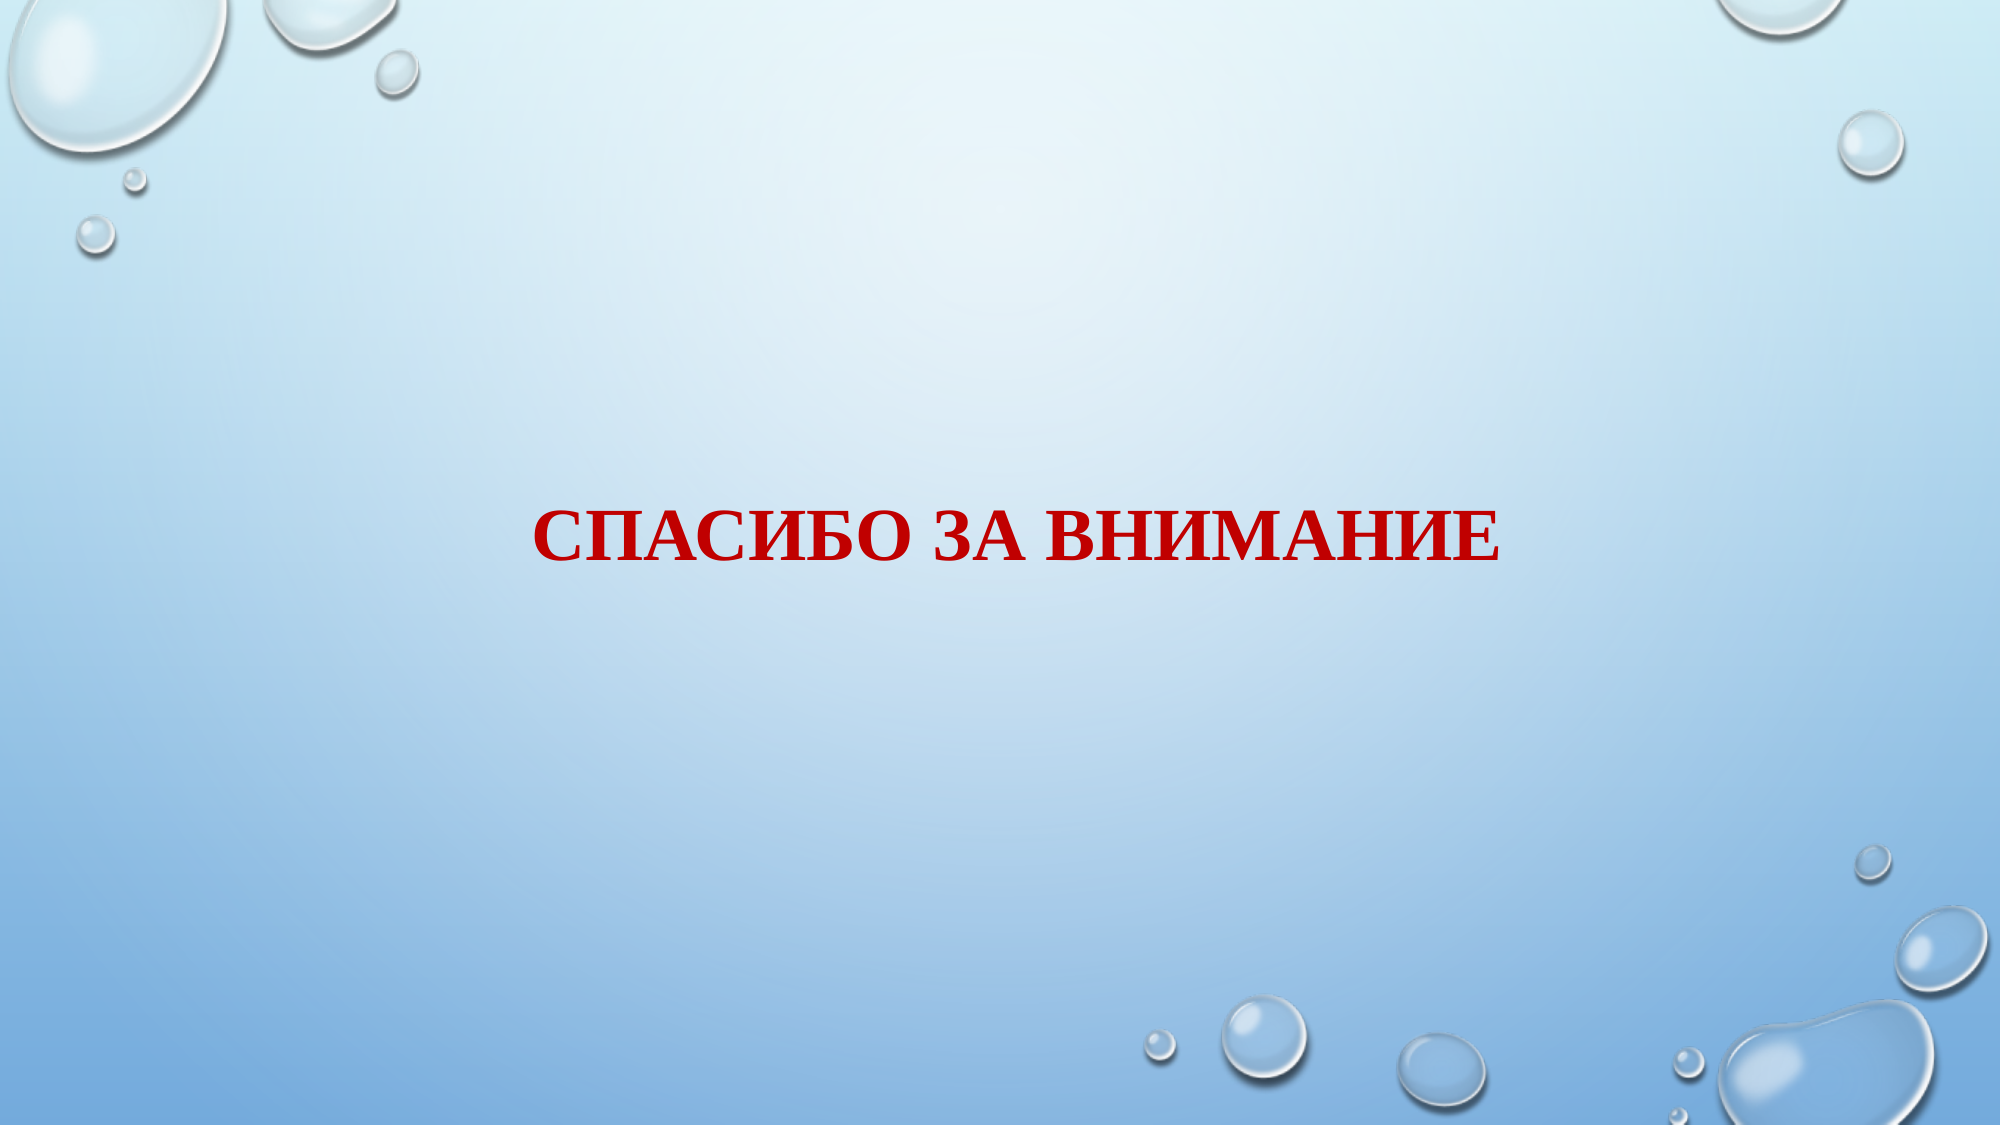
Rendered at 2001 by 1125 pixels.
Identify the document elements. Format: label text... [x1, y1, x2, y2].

picture [0, 0, 2000, 1125]
title Спасибо за внимание [167, 405, 1868, 668]
